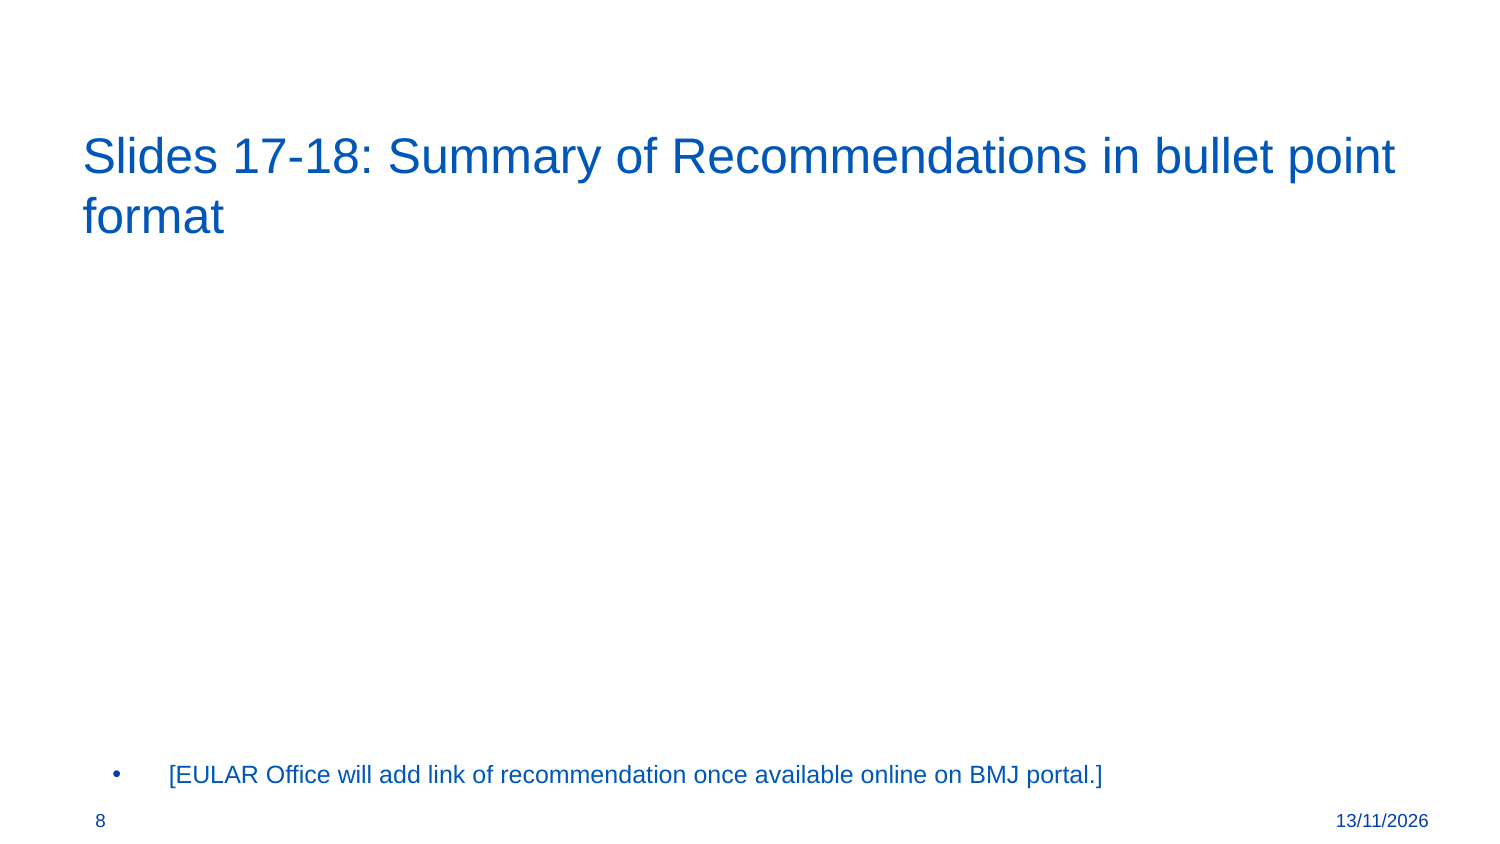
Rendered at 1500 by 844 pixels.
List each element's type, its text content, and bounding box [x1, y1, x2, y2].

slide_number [1242, 797, 1444, 843]
text_box [EULAR Office will add link of recommendation once available online on BMJ portal.] [97, 751, 1121, 797]
slide_number 8 [80, 797, 224, 843]
title Slides 17-18: Summary of Recommendations in bullet point format [76, 116, 1444, 195]
